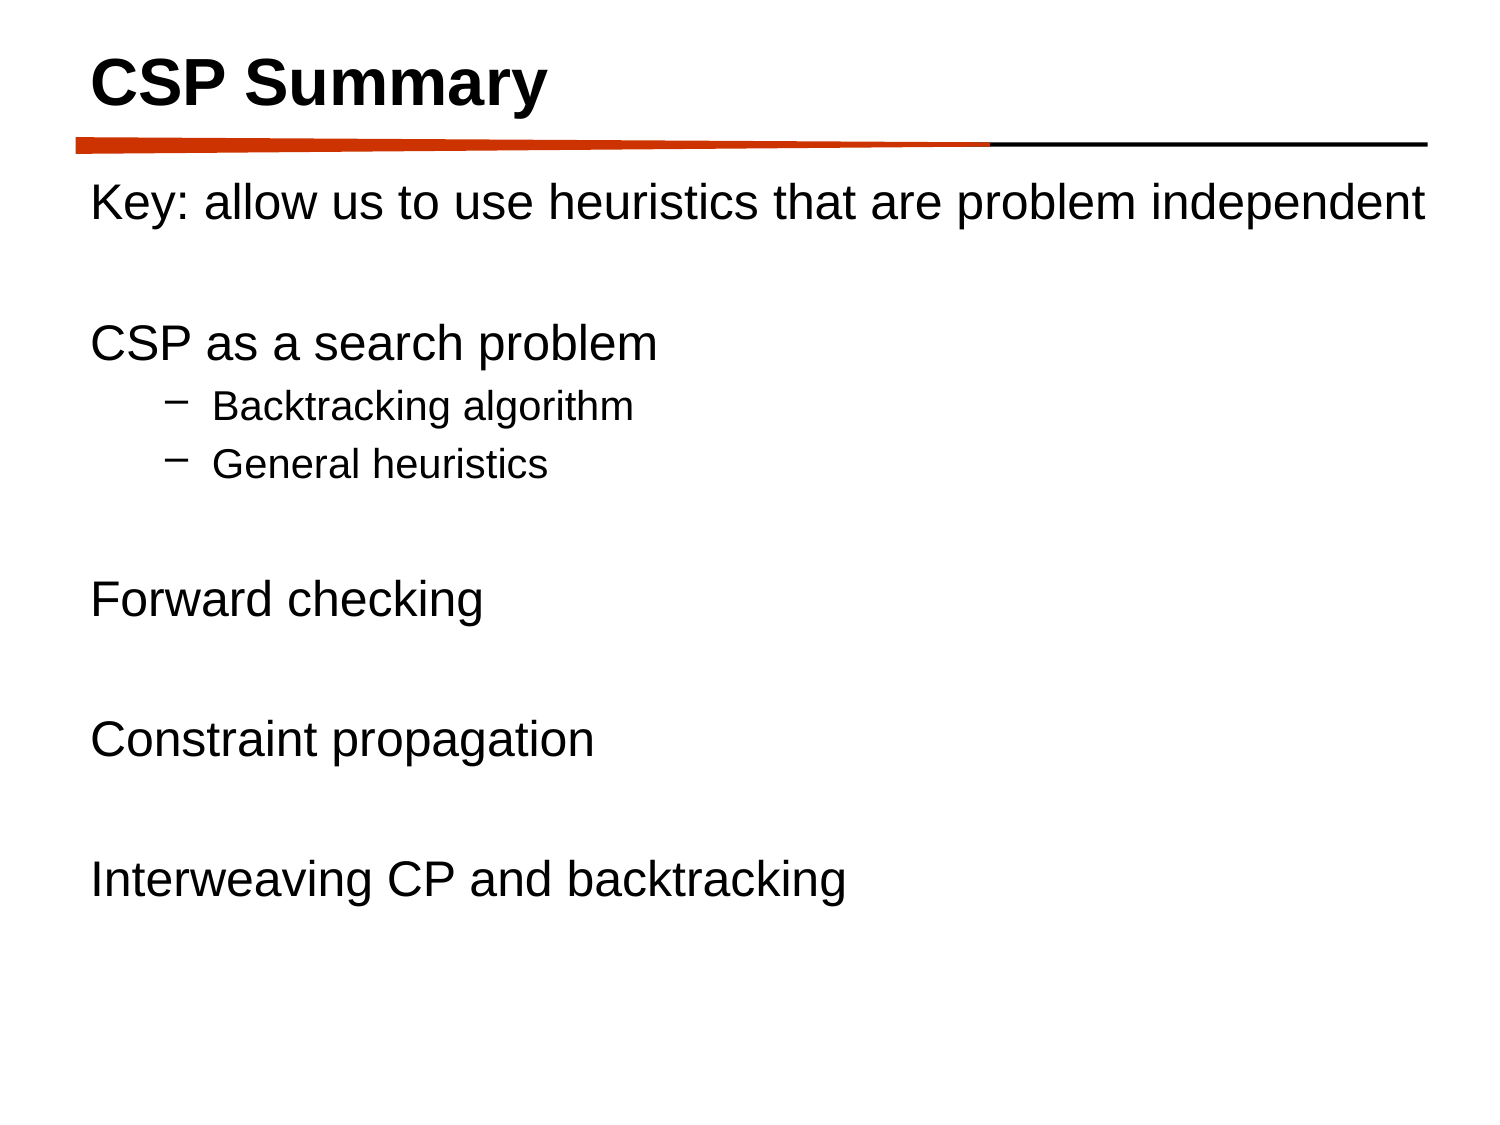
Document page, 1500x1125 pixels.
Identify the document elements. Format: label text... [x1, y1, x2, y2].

list Key: allow us to use heuristics that are problem independent CSP as a search problem Backtracking algorithm General heuristics Forward checking Constraint propagation Interweaving CP and backtracking [74, 162, 1500, 1006]
title CSP Summary [74, 24, 1426, 133]
